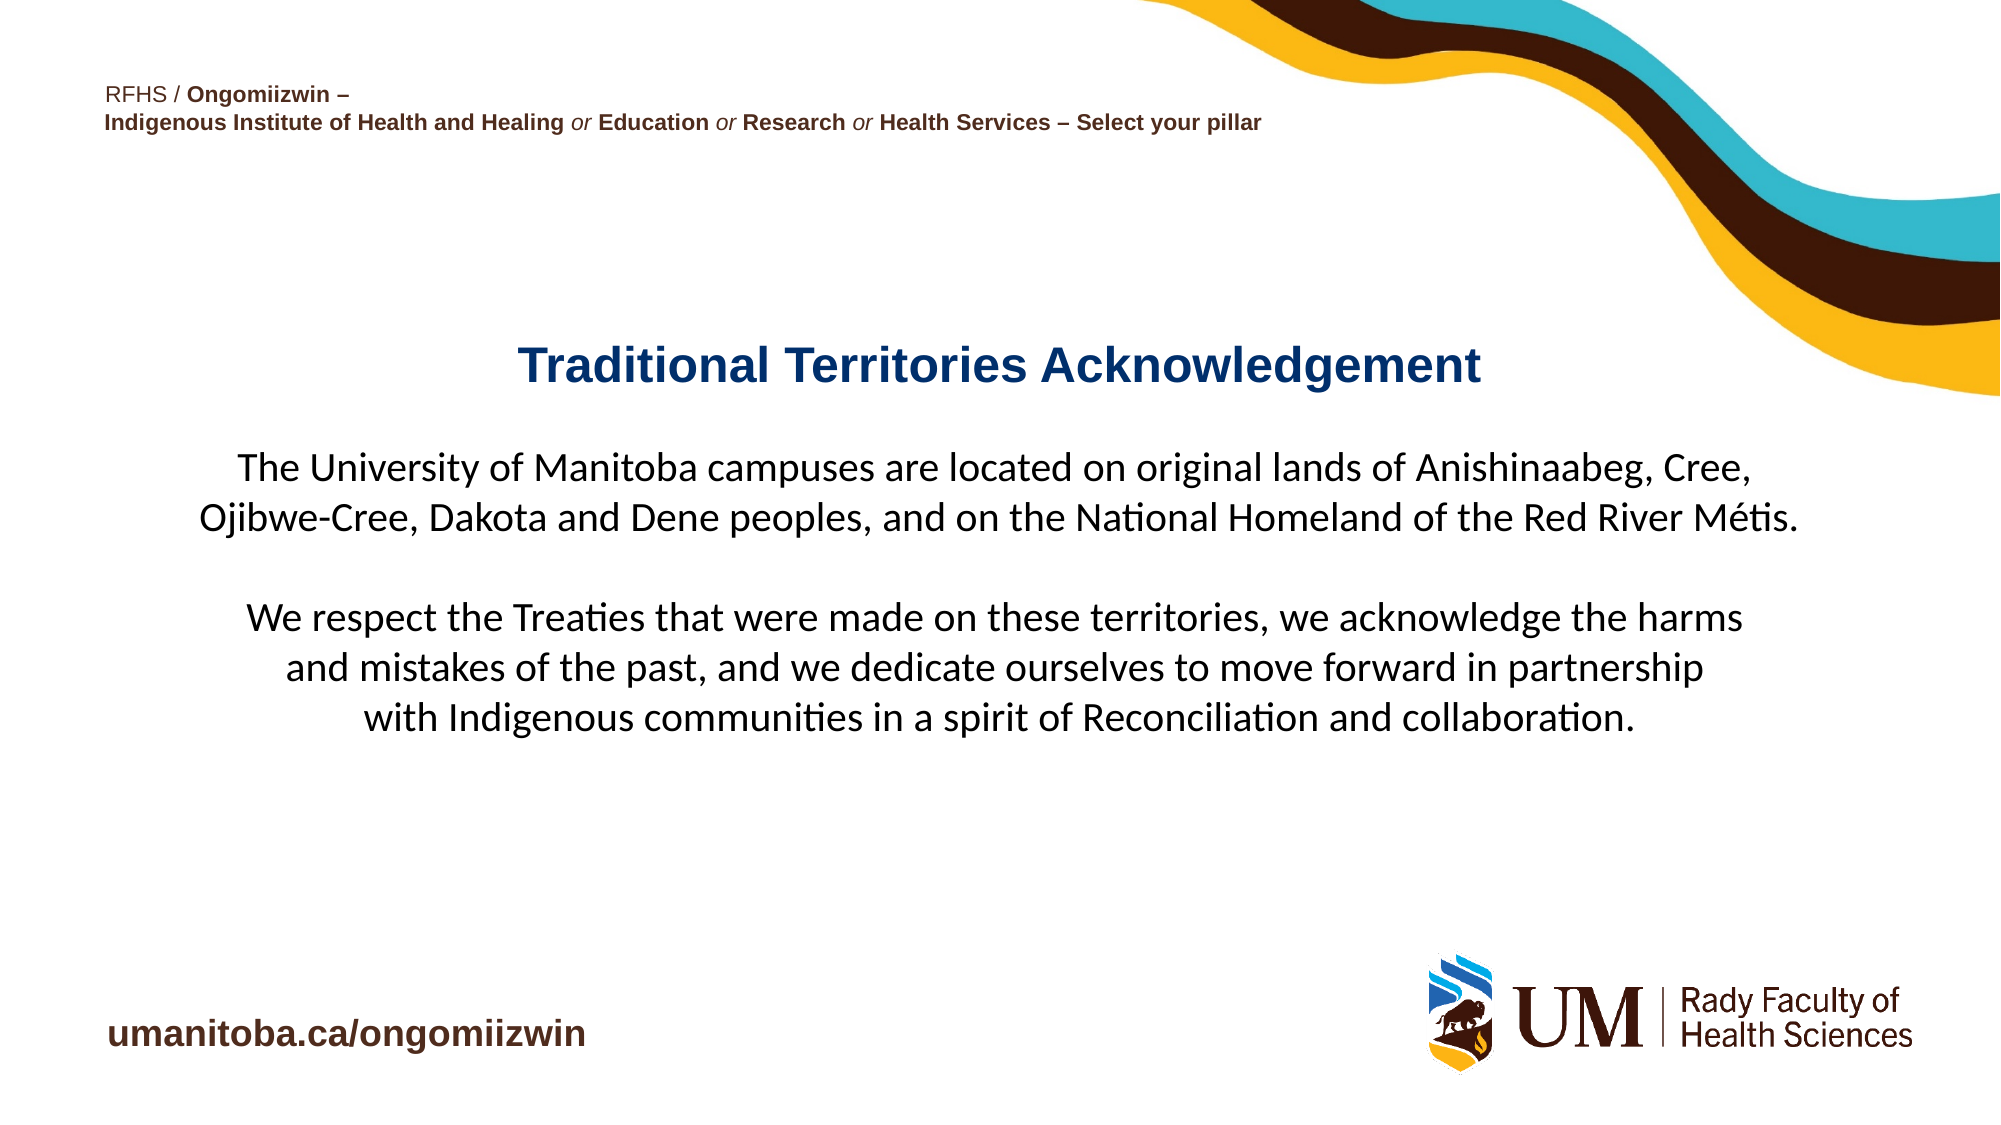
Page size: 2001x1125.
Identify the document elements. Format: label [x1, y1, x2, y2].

picture [684, 360, 688, 377]
picture [684, 0, 2000, 1075]
picture [684, 464, 692, 471]
picture [684, 472, 692, 479]
picture [685, 120, 691, 128]
